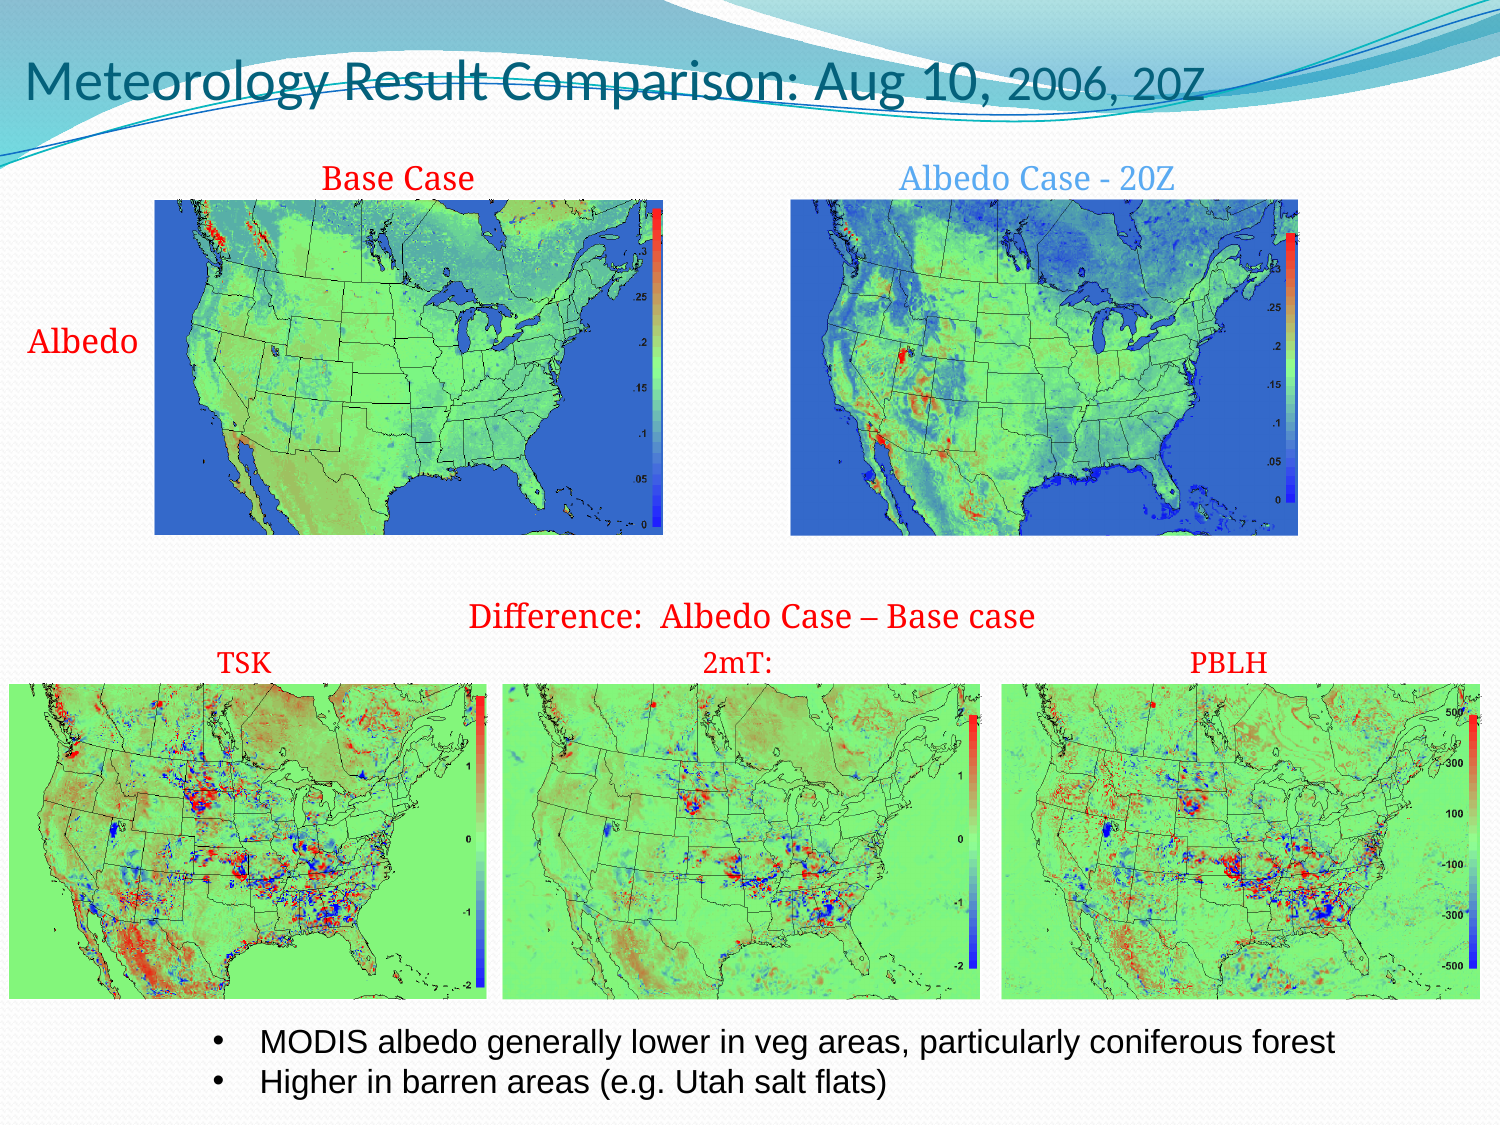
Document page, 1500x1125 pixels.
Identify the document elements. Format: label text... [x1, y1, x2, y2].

text_box Difference: Albedo Case – Base case [451, 585, 1077, 644]
picture [788, 199, 1301, 536]
picture [153, 199, 663, 535]
text_box Base Case [296, 148, 527, 199]
text_box Albedo Case - 20Z [882, 148, 1252, 199]
text_box 2mT: [685, 644, 1052, 689]
text_box MODIS albedo generally lower in veg areas, particularly coniferous forest Higher in barren areas (e.g. Utah salt flats) [197, 1012, 1353, 1107]
text_box TSK [200, 635, 365, 682]
picture [7, 683, 488, 1001]
text_box Albedo [10, 310, 146, 369]
picture [499, 683, 982, 1001]
picture [999, 683, 1482, 1001]
text_box PBLH [1173, 635, 1352, 683]
title Meteorology Result Comparison: Aug 10, 2006, 20Z [24, 12, 1395, 113]
